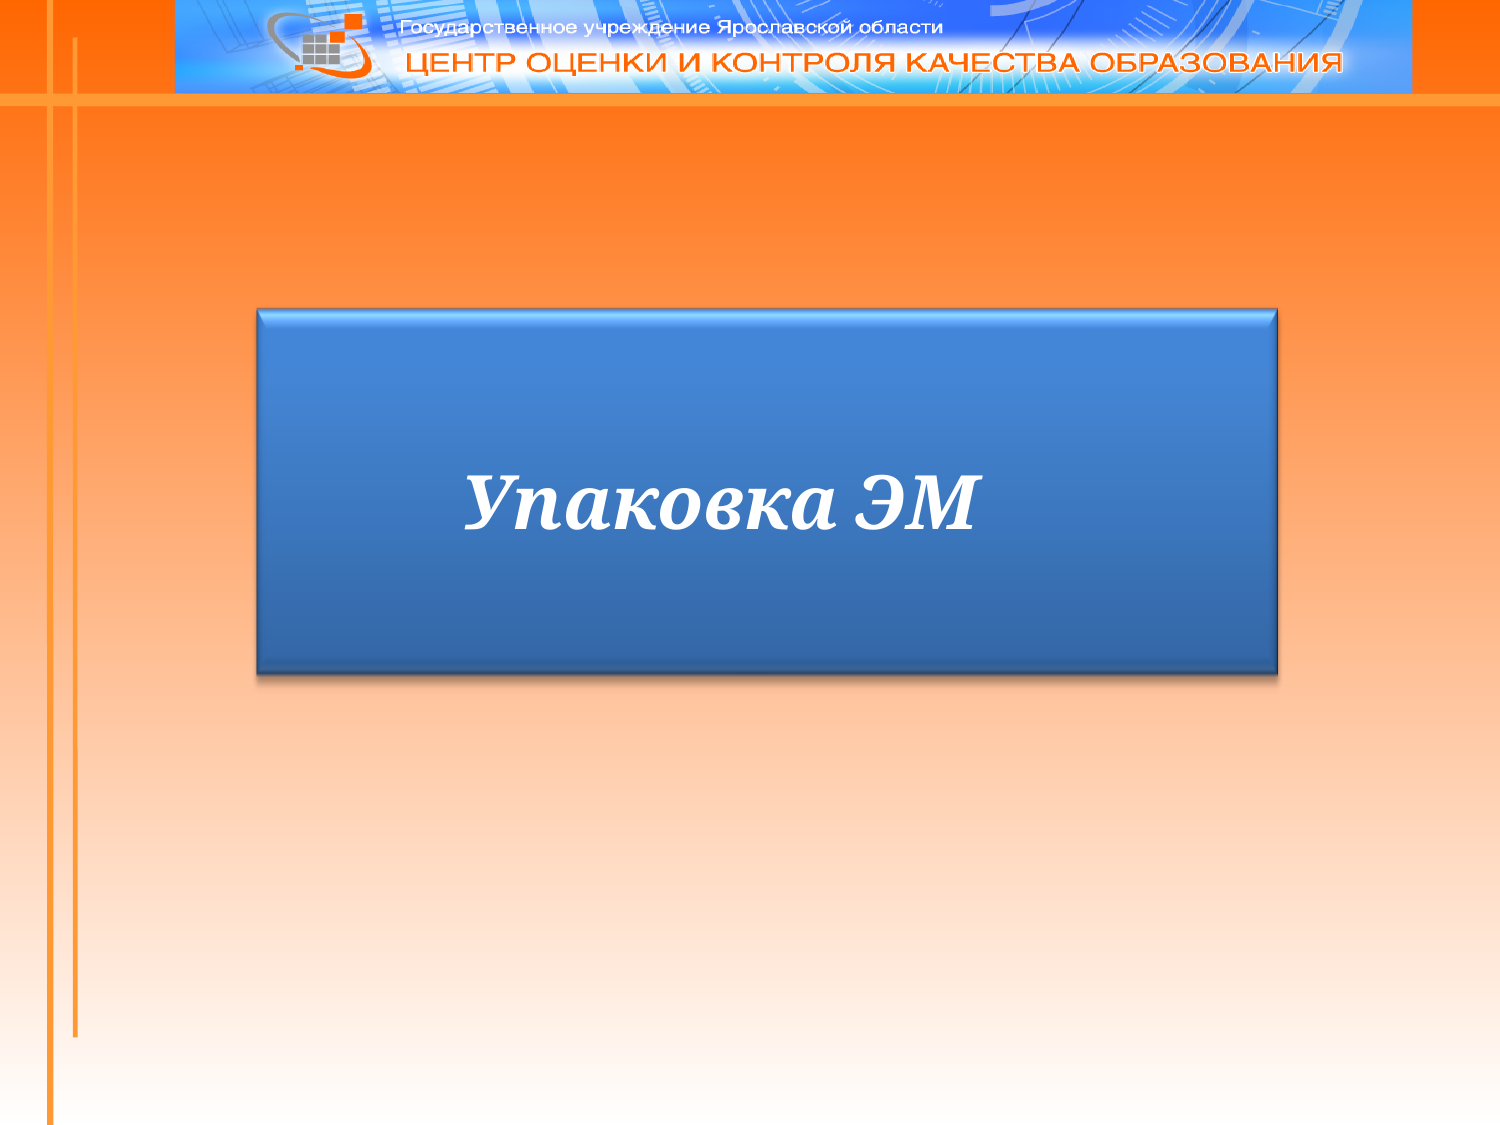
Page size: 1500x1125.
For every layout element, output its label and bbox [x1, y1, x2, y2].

text_box [170, 299, 1306, 700]
picture [174, 0, 1413, 93]
